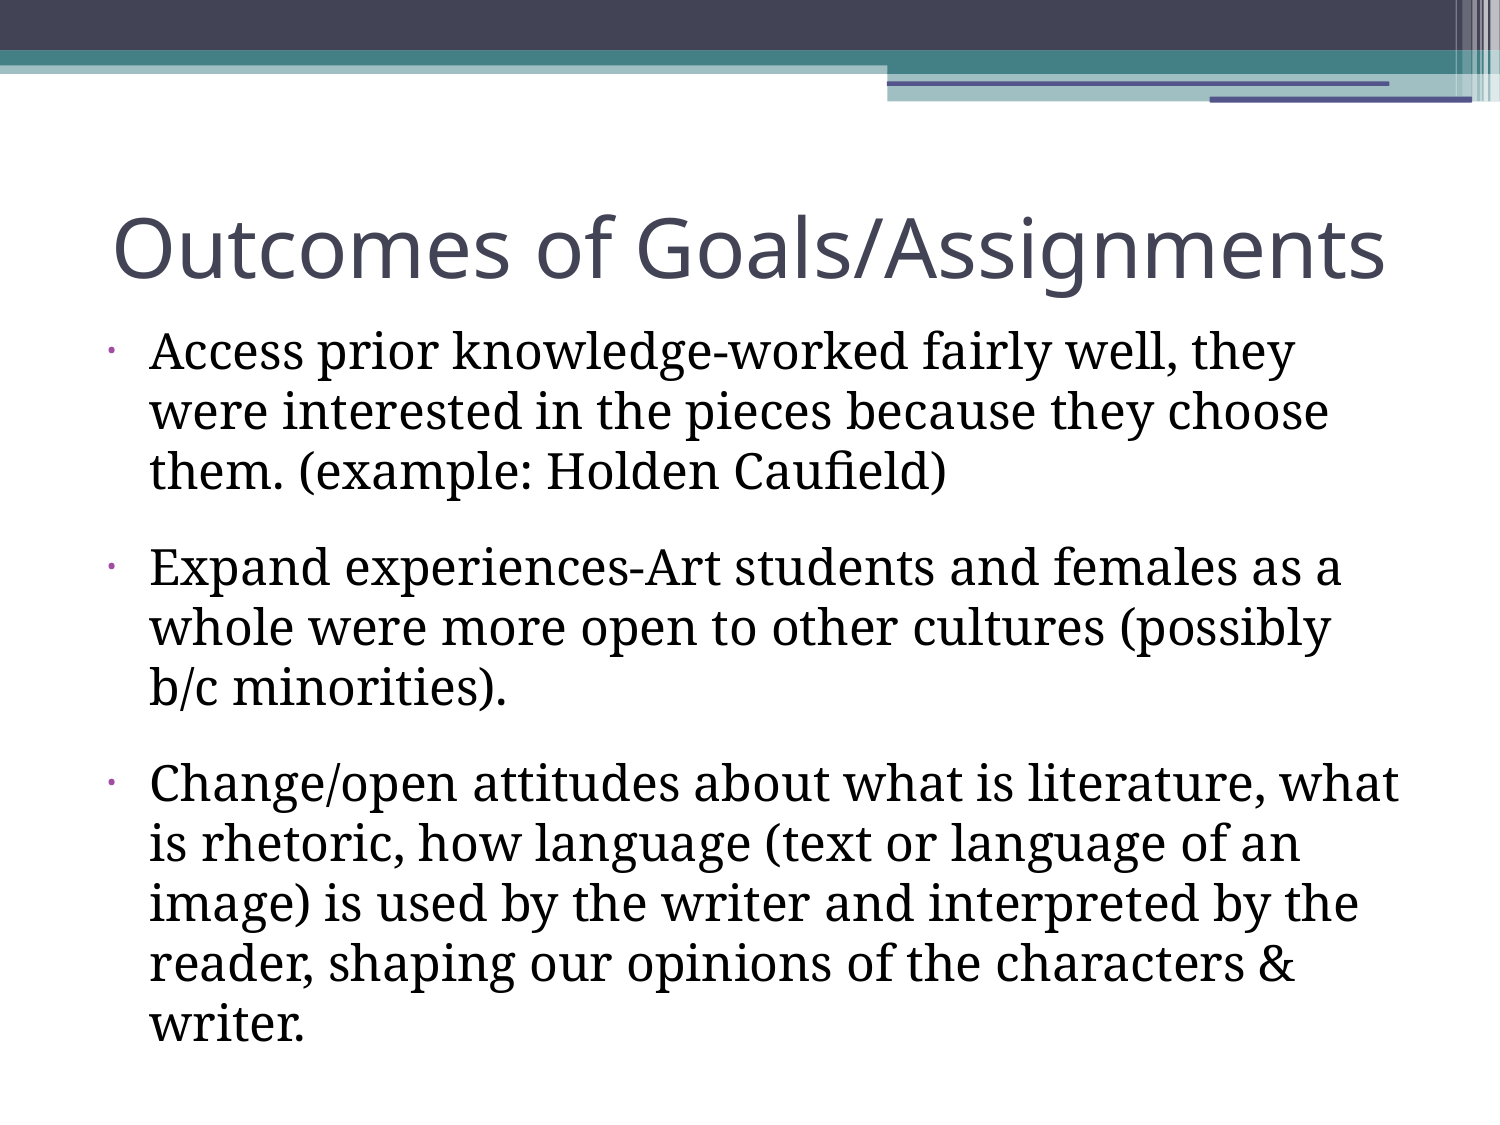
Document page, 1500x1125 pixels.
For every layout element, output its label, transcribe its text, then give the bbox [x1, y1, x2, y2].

title Outcomes of Goals/Assignments [75, 187, 1425, 312]
text_box Access prior knowledge-worked fairly well, they were interested in the pieces because they choose them. (example: Holden Caufield) Expand experiences-Art students and females as a whole were more open to other cultures (possibly b/c minorities). Change/open attitudes about what is literature, what is rhetoric, how language (text or language of an image) is used by the writer and interpreted by the reader, shaping our opinions of the characters & writer. [74, 312, 1425, 1079]
